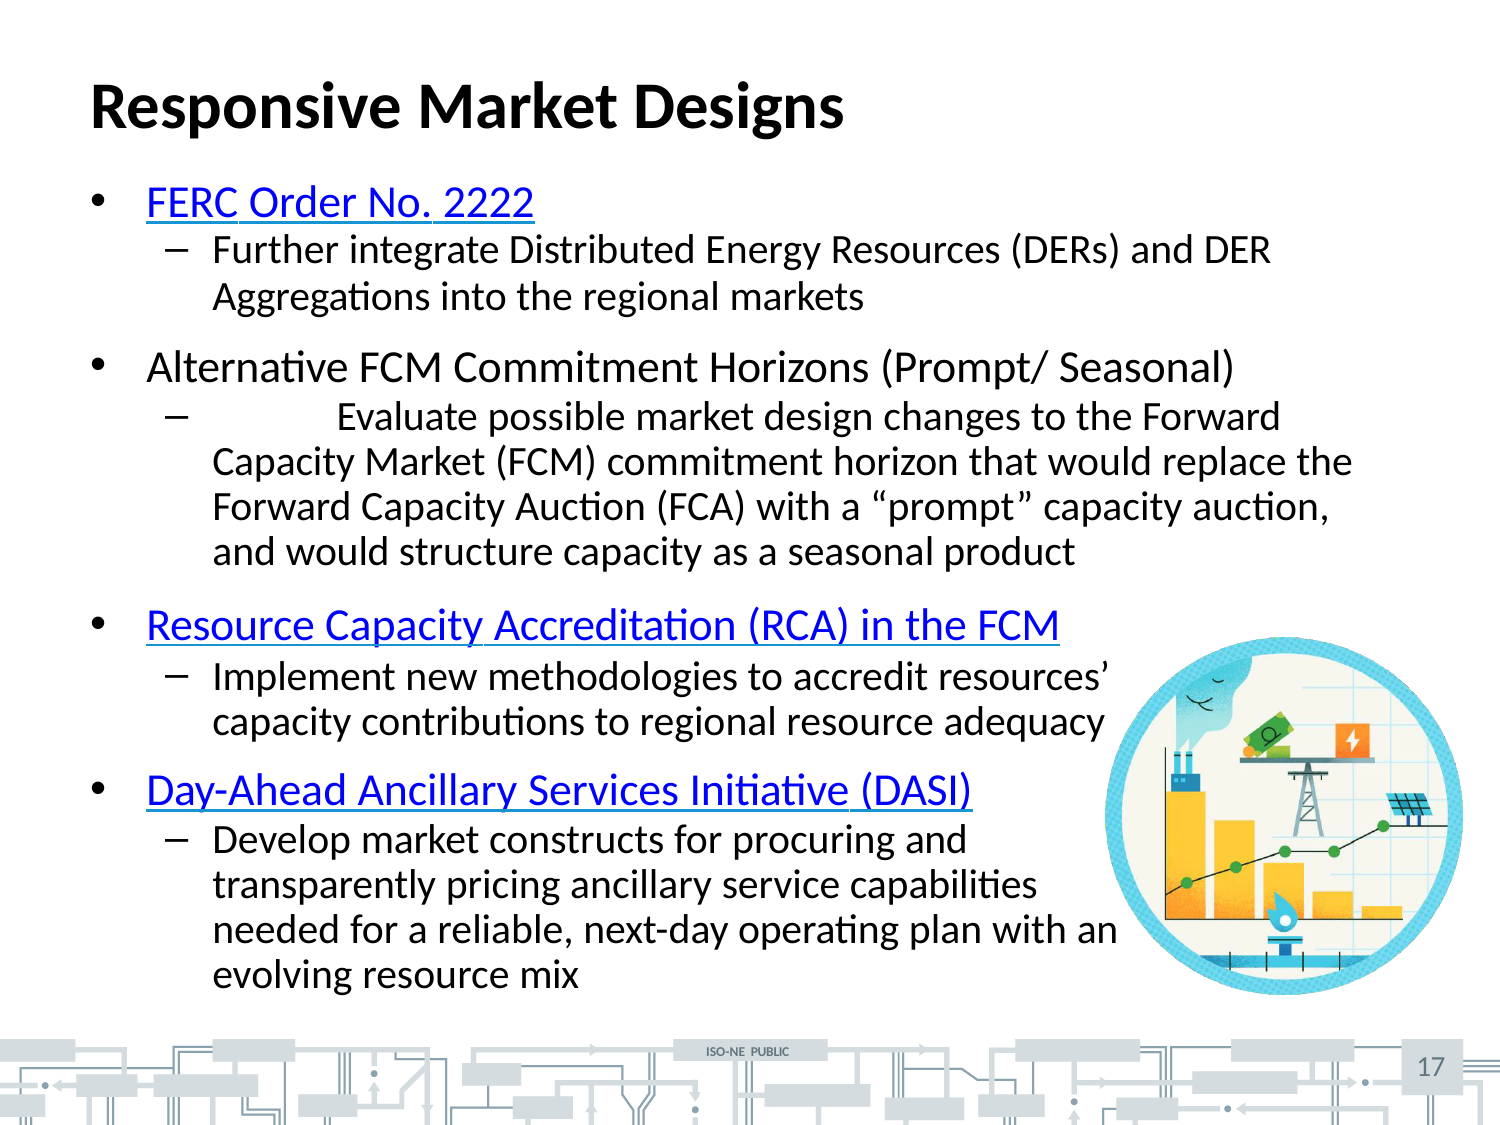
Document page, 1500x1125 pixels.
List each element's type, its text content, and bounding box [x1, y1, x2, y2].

picture [0, 1039, 1500, 1125]
footer ISO-NE PUBLIC [704, 1043, 796, 1125]
picture [1105, 637, 1463, 995]
slide_number 25 [1410, 1052, 1455, 1125]
text_box FERC Order No. 2222 Further integrate Distributed Energy Resources (DERs) and DER Aggregations into the regional markets Alternative FCM Commitment Horizons (Prompt/ Seasonal) Evaluate possible market design changes to the Forward Capacity Market (FCM) commitment horizon that would replace the Forward Capacity Auction (FCA) with a “prompt” capacity auction, and would structure capacity as a seasonal product Resource Capacity Accreditation (RCA) in the FCM Implement new methodologies to accredit resources’ capacity contributions to regional resource adequacy Day-Ahead Ancillary Services Initiative (DASI) Develop market constructs for procuring and transparently pricing ancillary service capabilities needed for a reliable, next-day operating plan with an evolving resource mix [87, 172, 1369, 998]
title Responsive Market Designs [87, 17, 1413, 250]
